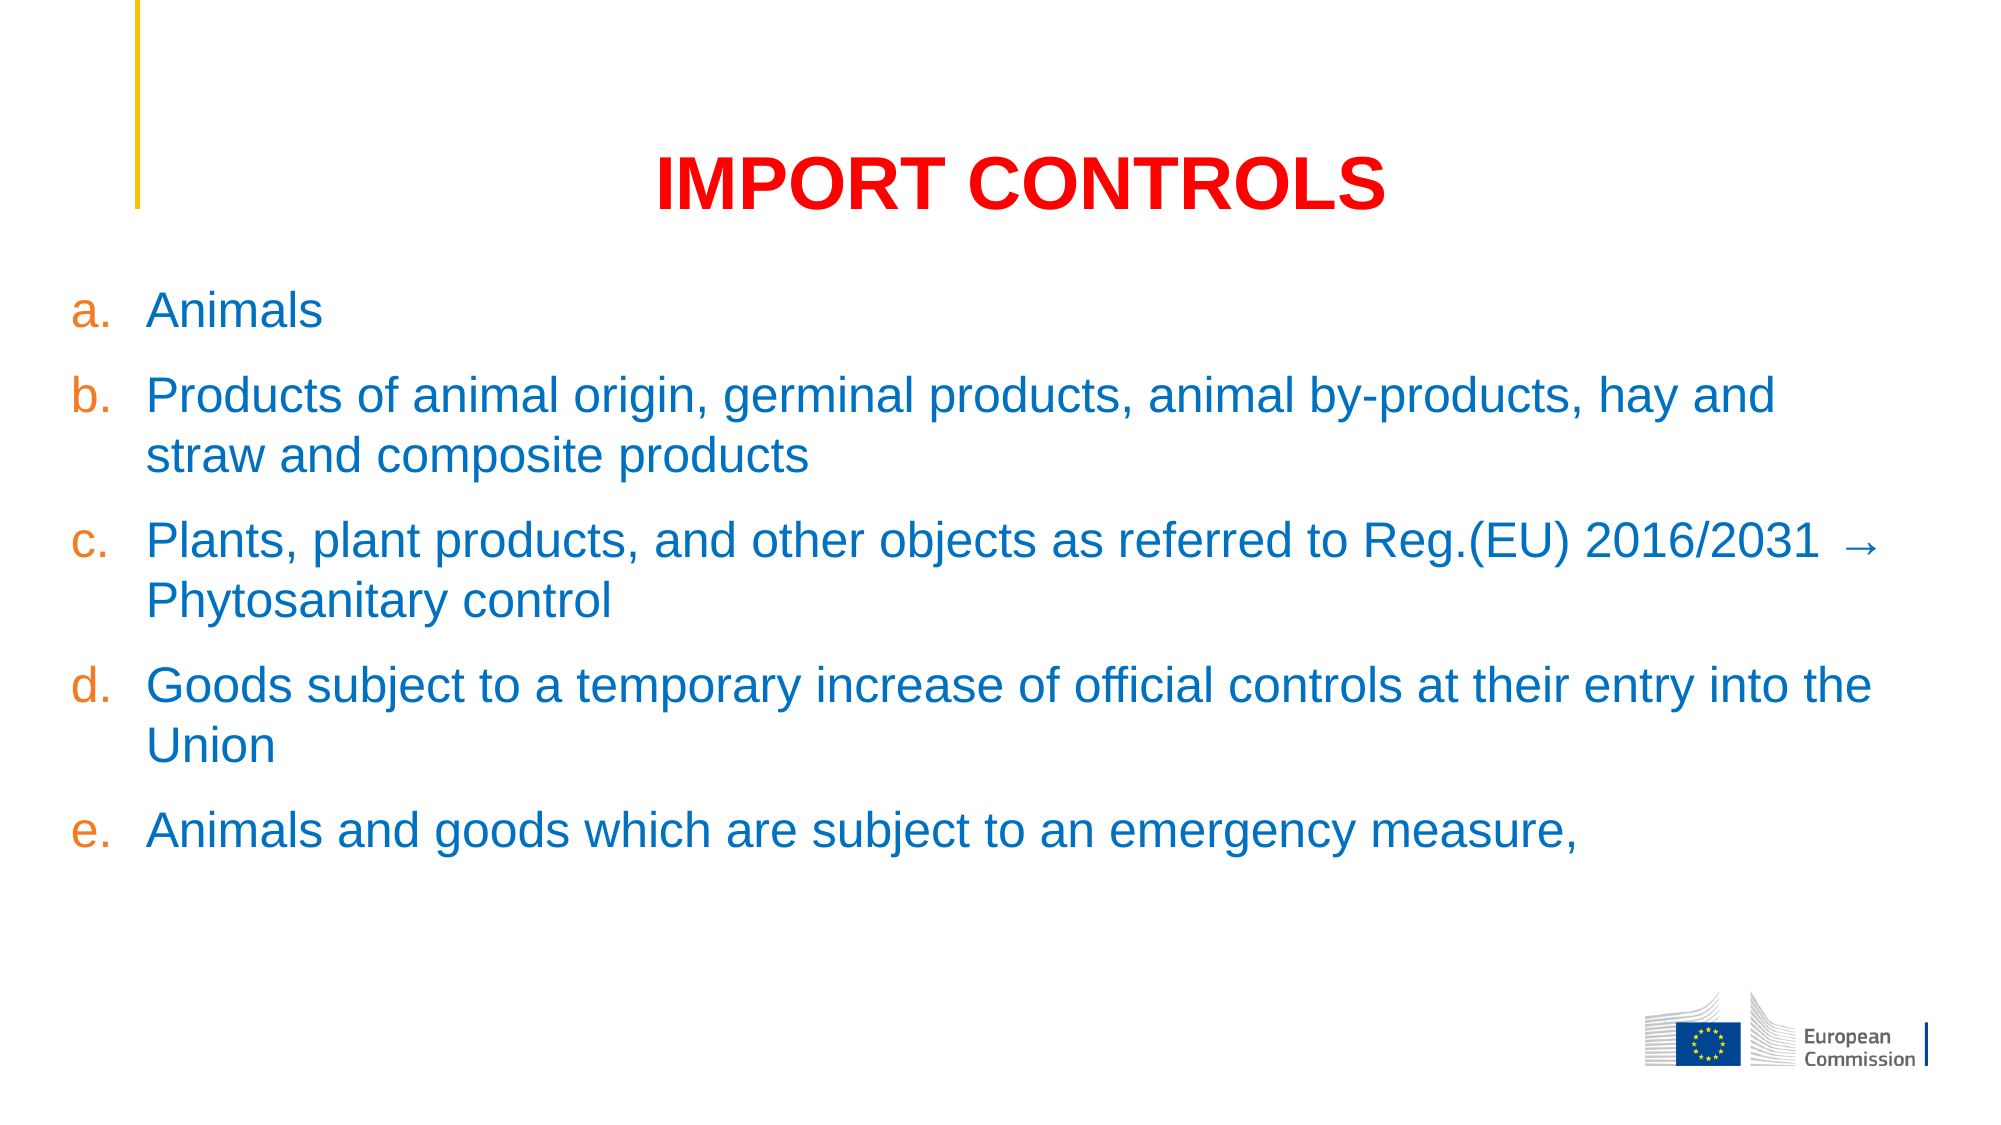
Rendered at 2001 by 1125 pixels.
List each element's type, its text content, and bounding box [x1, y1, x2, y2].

picture [1645, 991, 1928, 1066]
title IMPORT CONTROLS [159, 79, 1885, 226]
list Animals Products of animal origin, germinal products, animal by-products, hay and straw and composite products Plants, plant products, and other objects as referred to Reg.(EU) 2016/2031 → Phytosanitary control Goods subject to a temporary increase of official controls at their entry into the Union Animals and goods which are subject to an emergency measure, [55, 270, 1925, 931]
